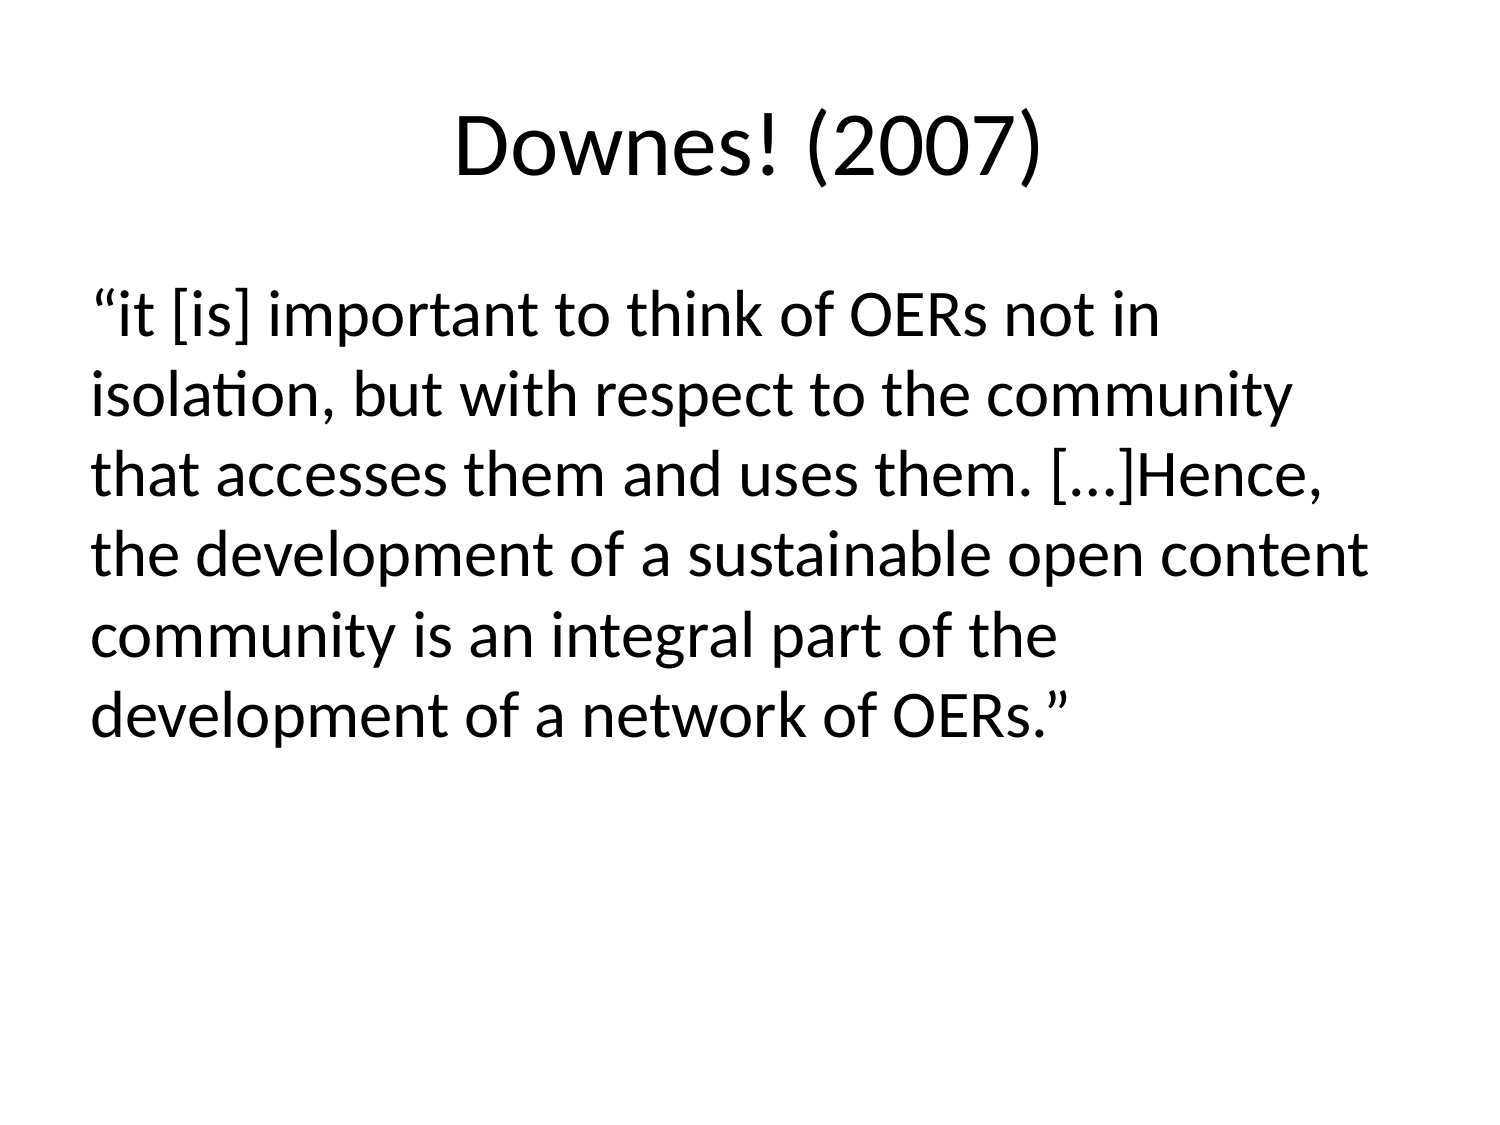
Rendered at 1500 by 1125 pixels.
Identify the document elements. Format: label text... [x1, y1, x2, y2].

title Downes! (2007) [75, 45, 1425, 233]
list “it [is] important to think of OERs not in isolation, but with respect to the community that accesses them and uses them. […]Hence, the development of a sustainable open content community is an integral part of the development of a network of OERs.” [75, 262, 1425, 1005]
